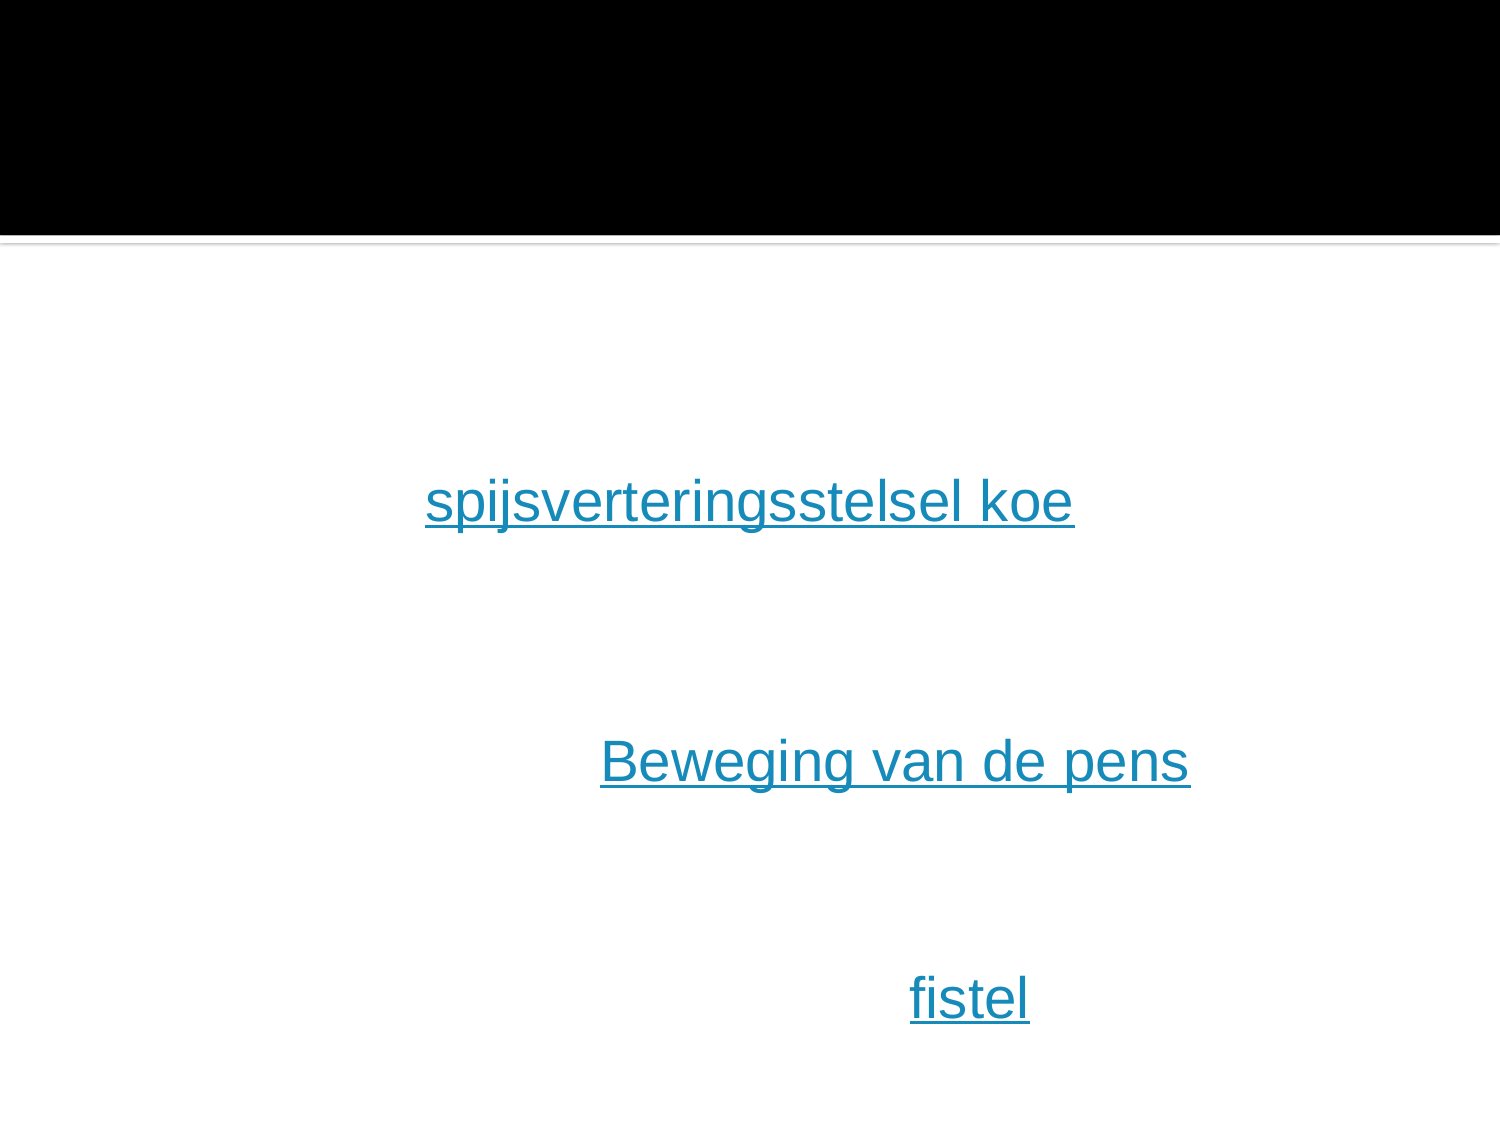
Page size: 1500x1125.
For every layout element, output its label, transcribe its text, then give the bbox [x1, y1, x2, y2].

text_box Beweging van de pens [194, 716, 1500, 801]
text_box spijsverteringsstelsel koe [0, 456, 1500, 681]
text_box fistel [0, 952, 1500, 1038]
